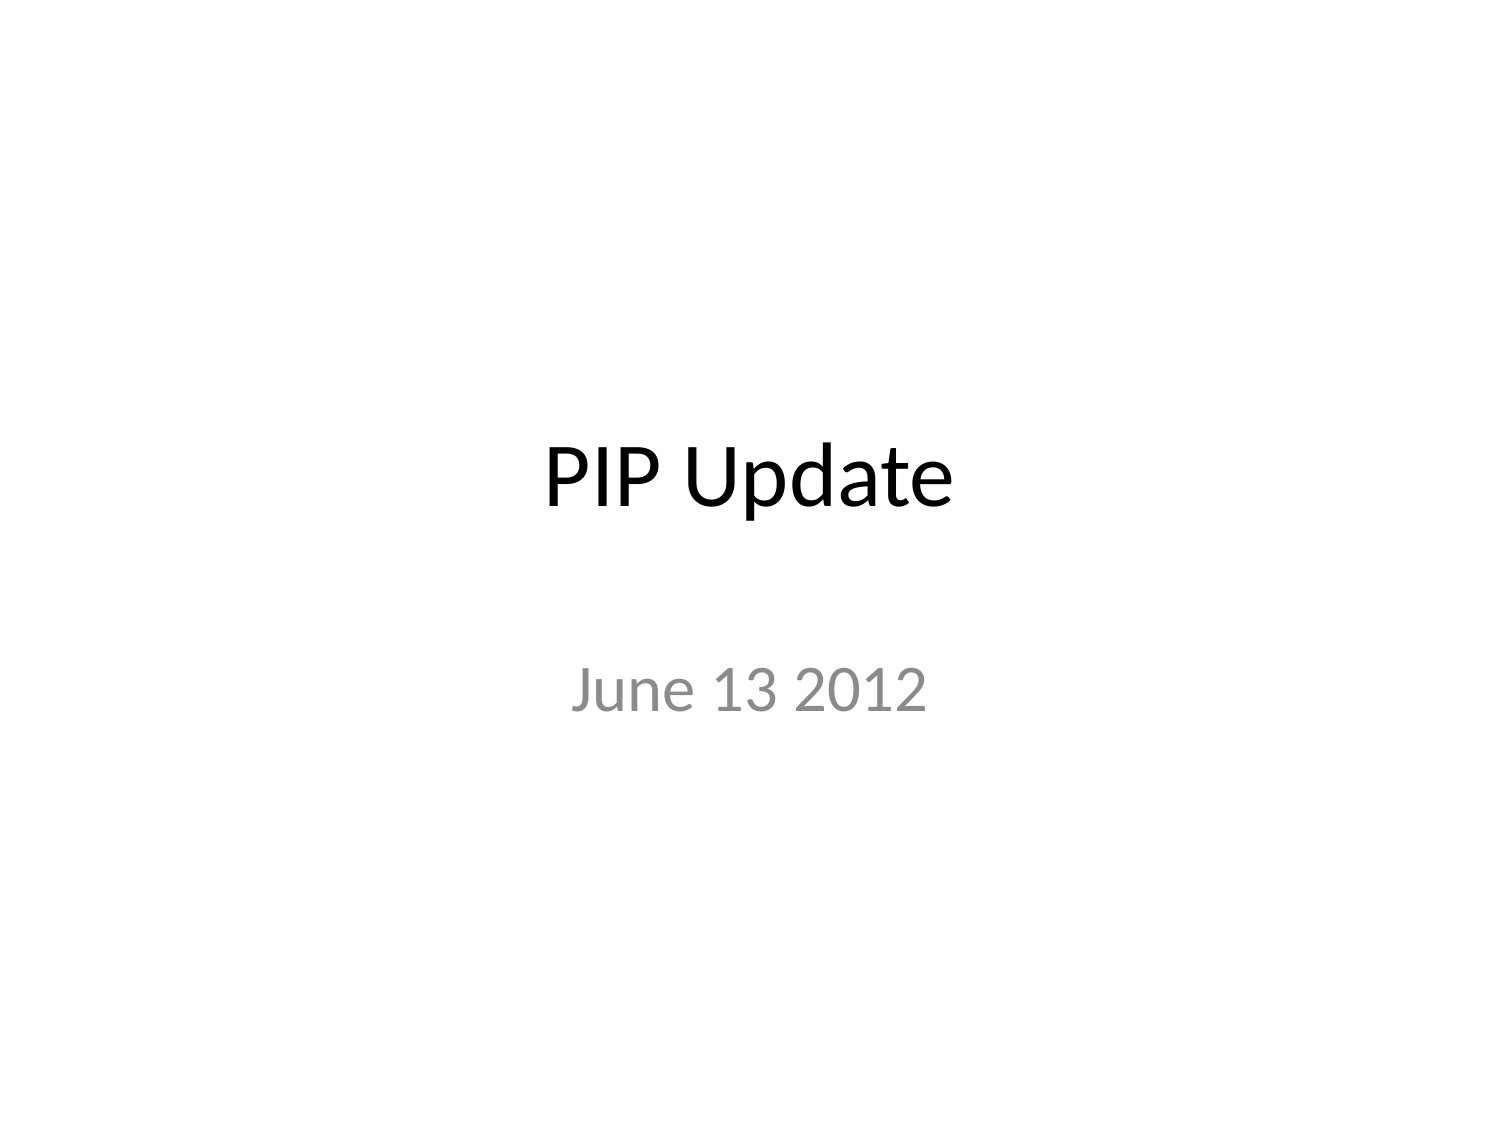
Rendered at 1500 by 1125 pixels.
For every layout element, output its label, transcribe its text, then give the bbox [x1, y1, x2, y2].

subtitle June 13 2012 [225, 637, 1275, 925]
title PIP Update [112, 349, 1388, 591]
